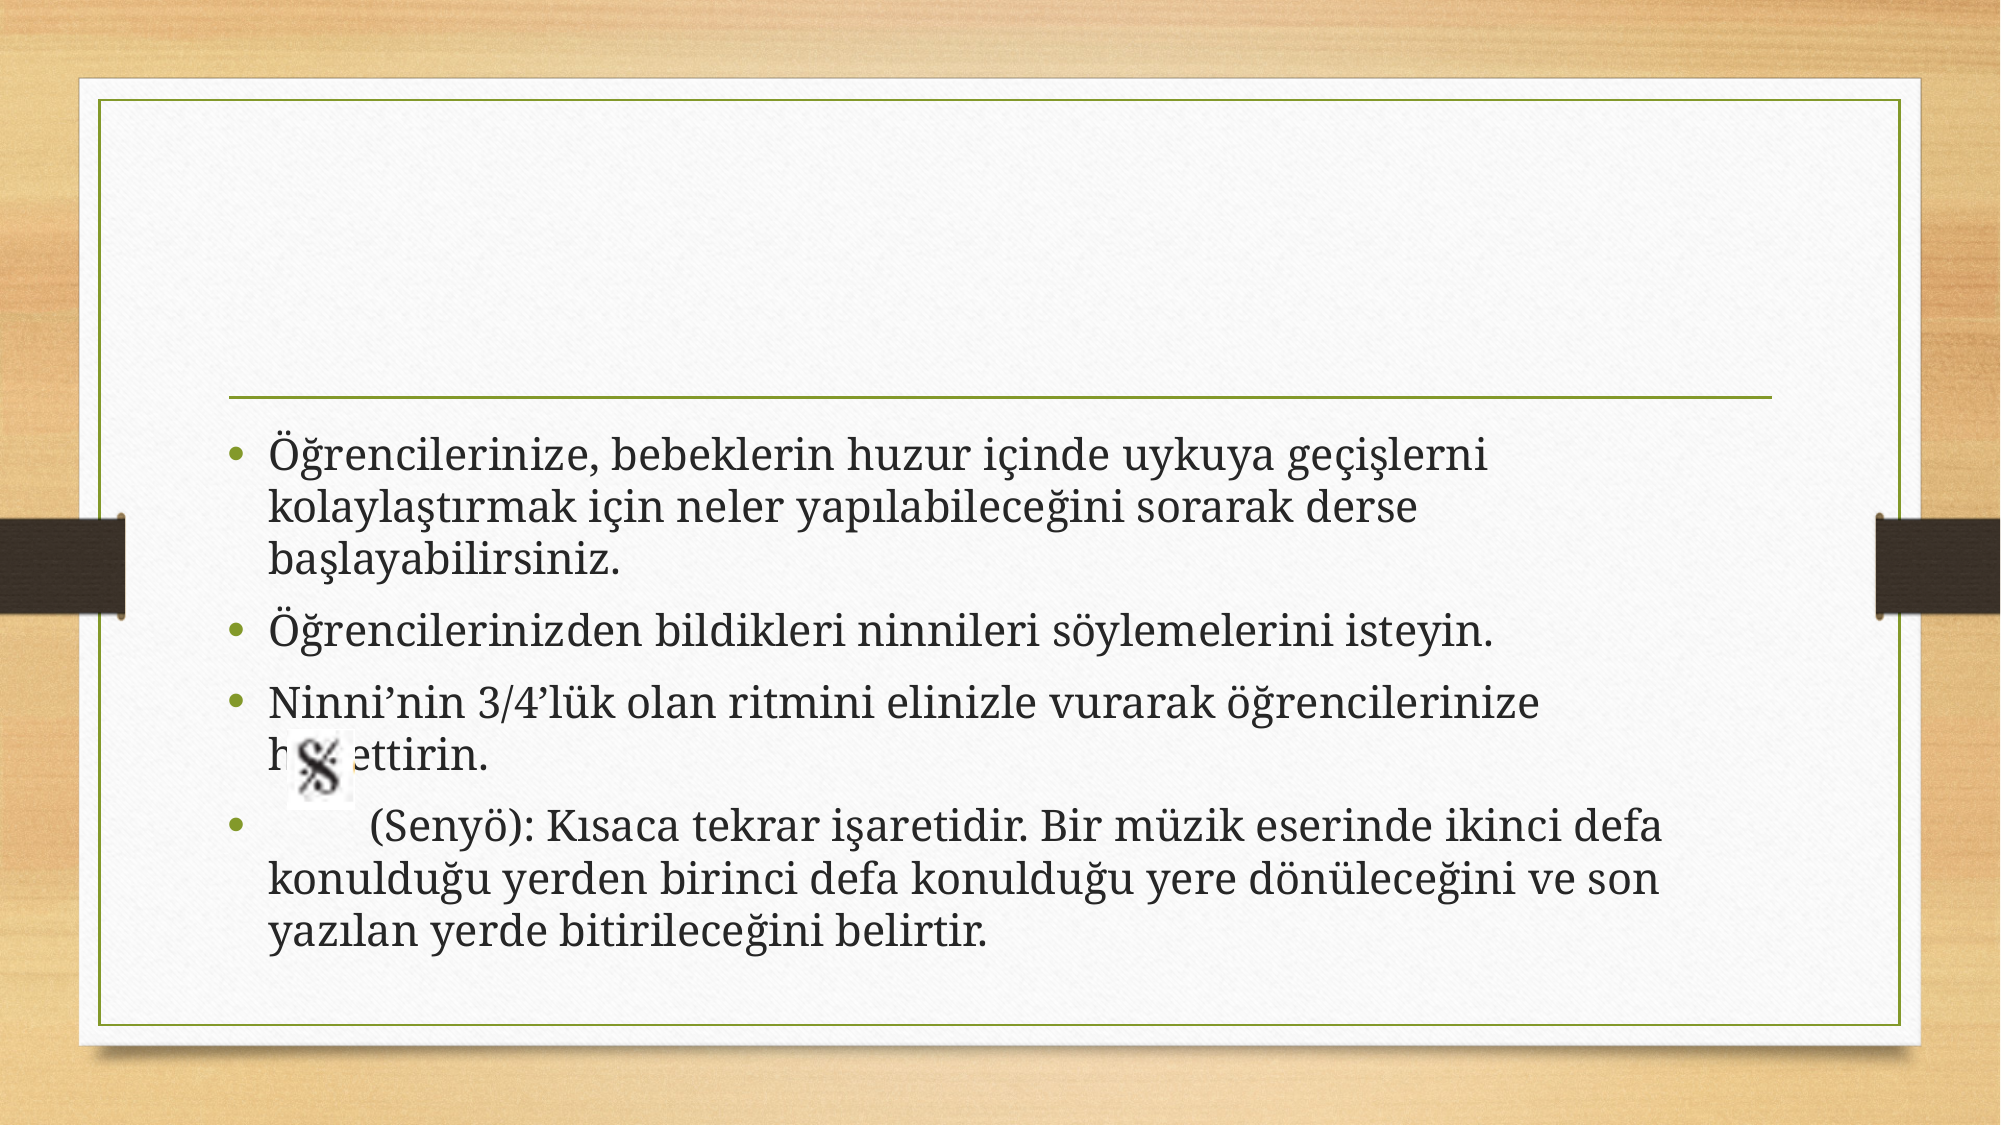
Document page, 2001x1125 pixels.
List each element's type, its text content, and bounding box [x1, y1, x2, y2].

list Öğrencilerinize, bebeklerin huzur içinde uykuya geçişlerni kolaylaştırmak için neler yapılabileceğini sorarak derse başlayabilirsiniz. Öğrencilerinizden bildikleri ninnileri söylemelerini isteyin. Ninni’nin 3/4’lük olan ritmini elinizle vurarak öğrencilerinize hissettirin. (Senyö): Kısaca tekrar işaretidir. Bir müzik eserinde ikinci defa konulduğu yerden birinci defa konulduğu yere dönüleceğini ve son yazılan yerde bitirileceğini belirtir. [212, 419, 1788, 964]
picture [0, 0, 2001, 1125]
